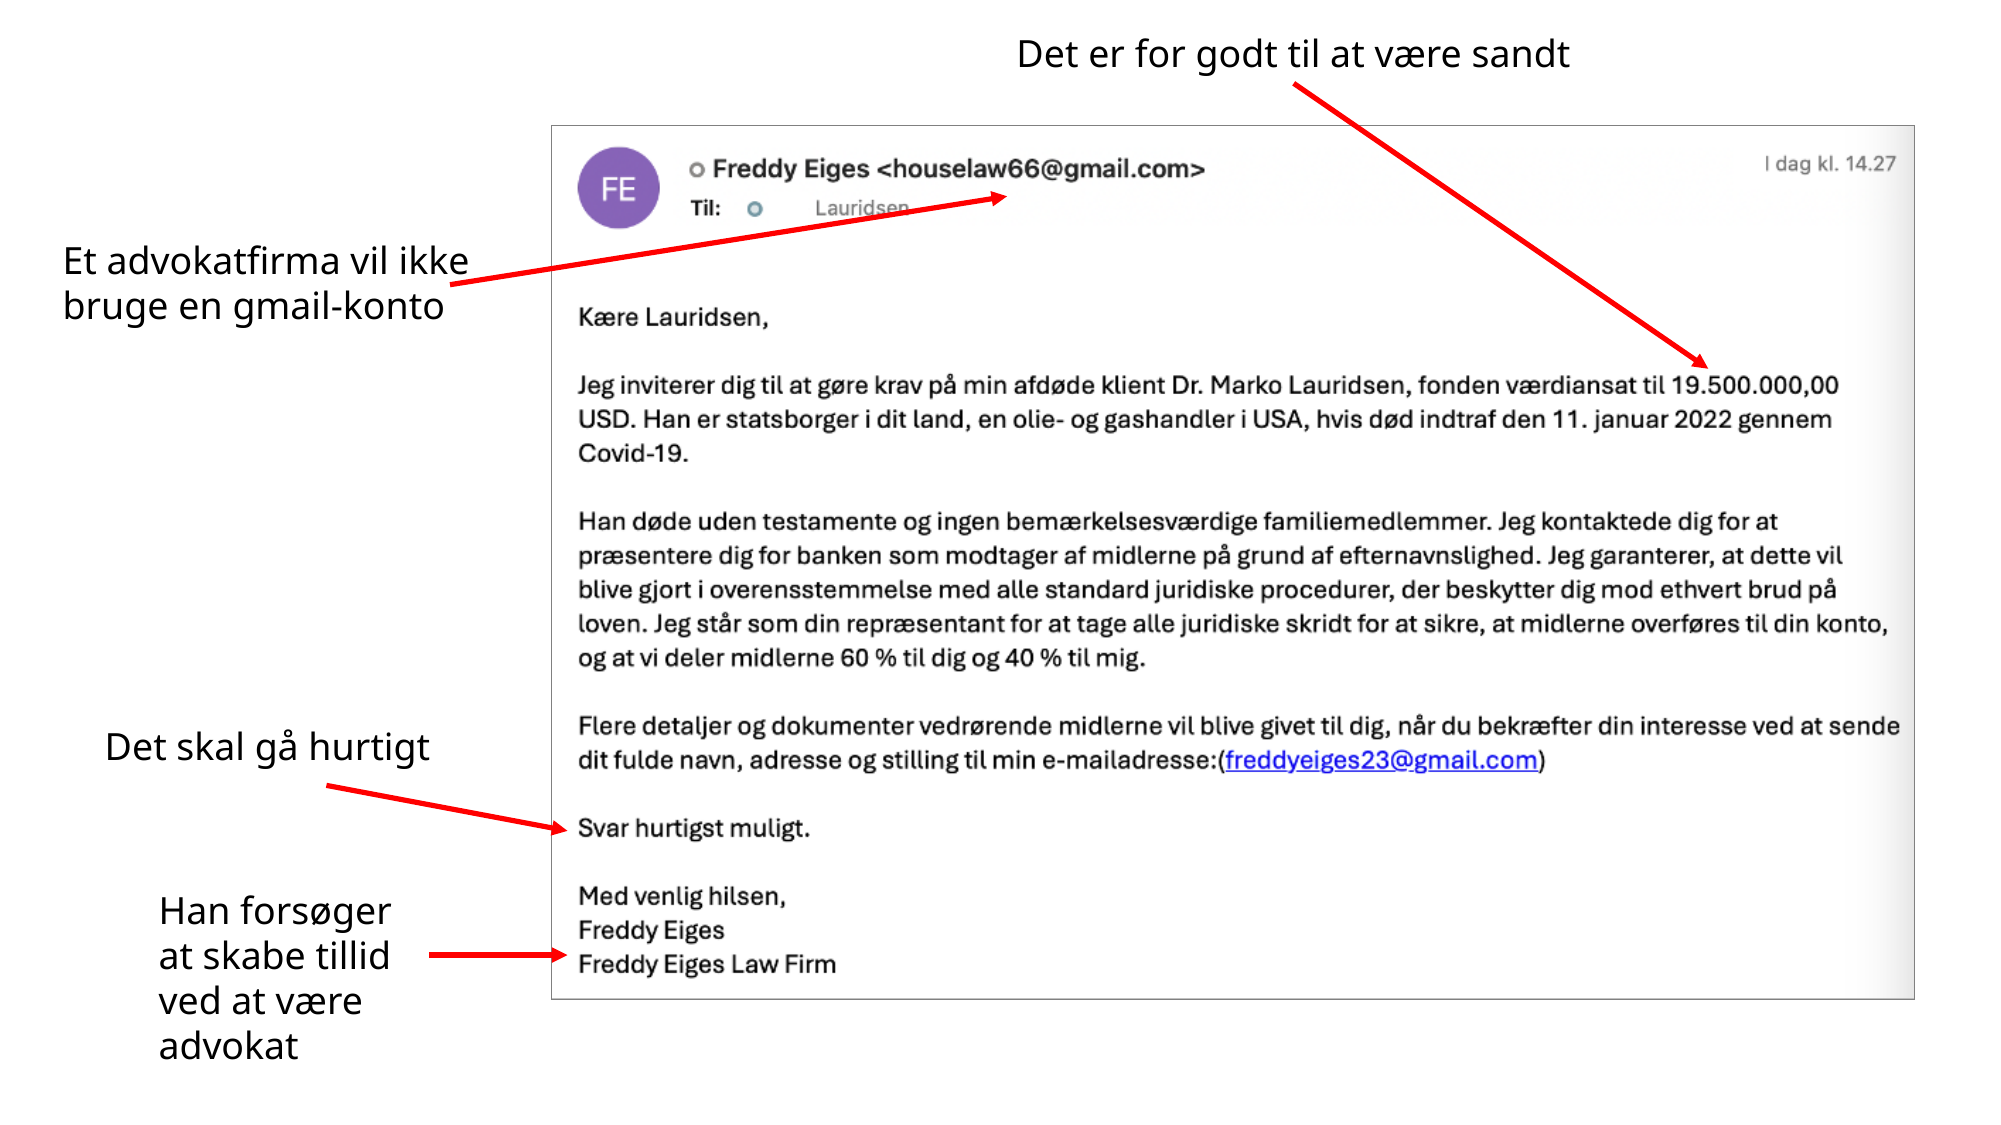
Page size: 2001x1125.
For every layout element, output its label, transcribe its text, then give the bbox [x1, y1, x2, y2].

text_box Det er for godt til at være sandt [1001, 22, 1586, 83]
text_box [449, 195, 1008, 286]
text_box Et advokatfirma vil ikke bruge en gmail-konto [47, 229, 498, 335]
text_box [325, 784, 568, 832]
text_box Han forsøger at skabe tillid ved at være advokat [143, 879, 450, 1075]
text_box Det skal gå hurtigt [89, 715, 446, 776]
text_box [1293, 82, 1709, 370]
picture [551, 125, 1915, 1000]
